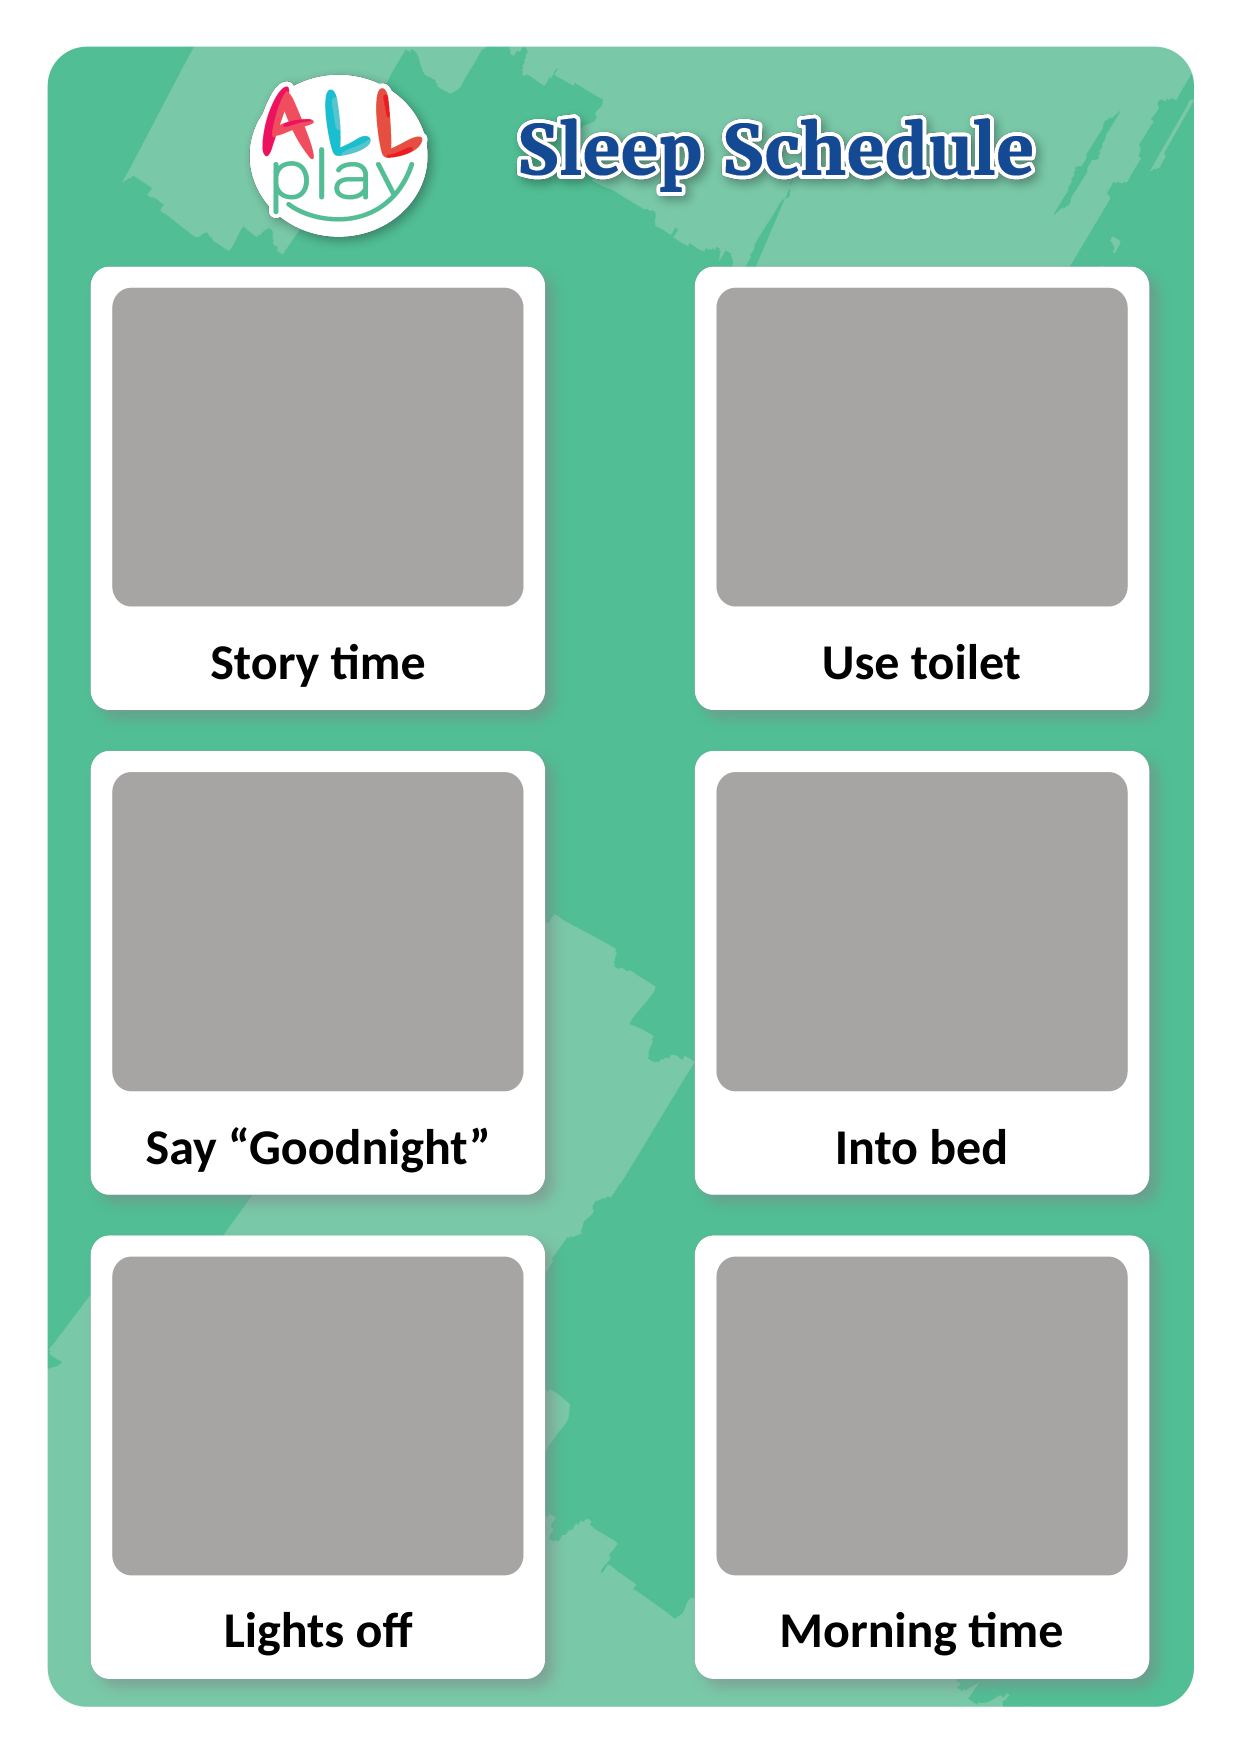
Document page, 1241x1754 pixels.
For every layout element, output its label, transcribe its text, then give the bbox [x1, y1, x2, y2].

list Use toilet [714, 627, 1129, 699]
list Morning time [714, 1595, 1129, 1668]
picture [0, 0, 1241, 1754]
list Story time [111, 627, 526, 699]
list Say “Goodnight” [111, 1113, 526, 1185]
list Lights off [111, 1595, 526, 1668]
list Into bed [714, 1113, 1129, 1185]
